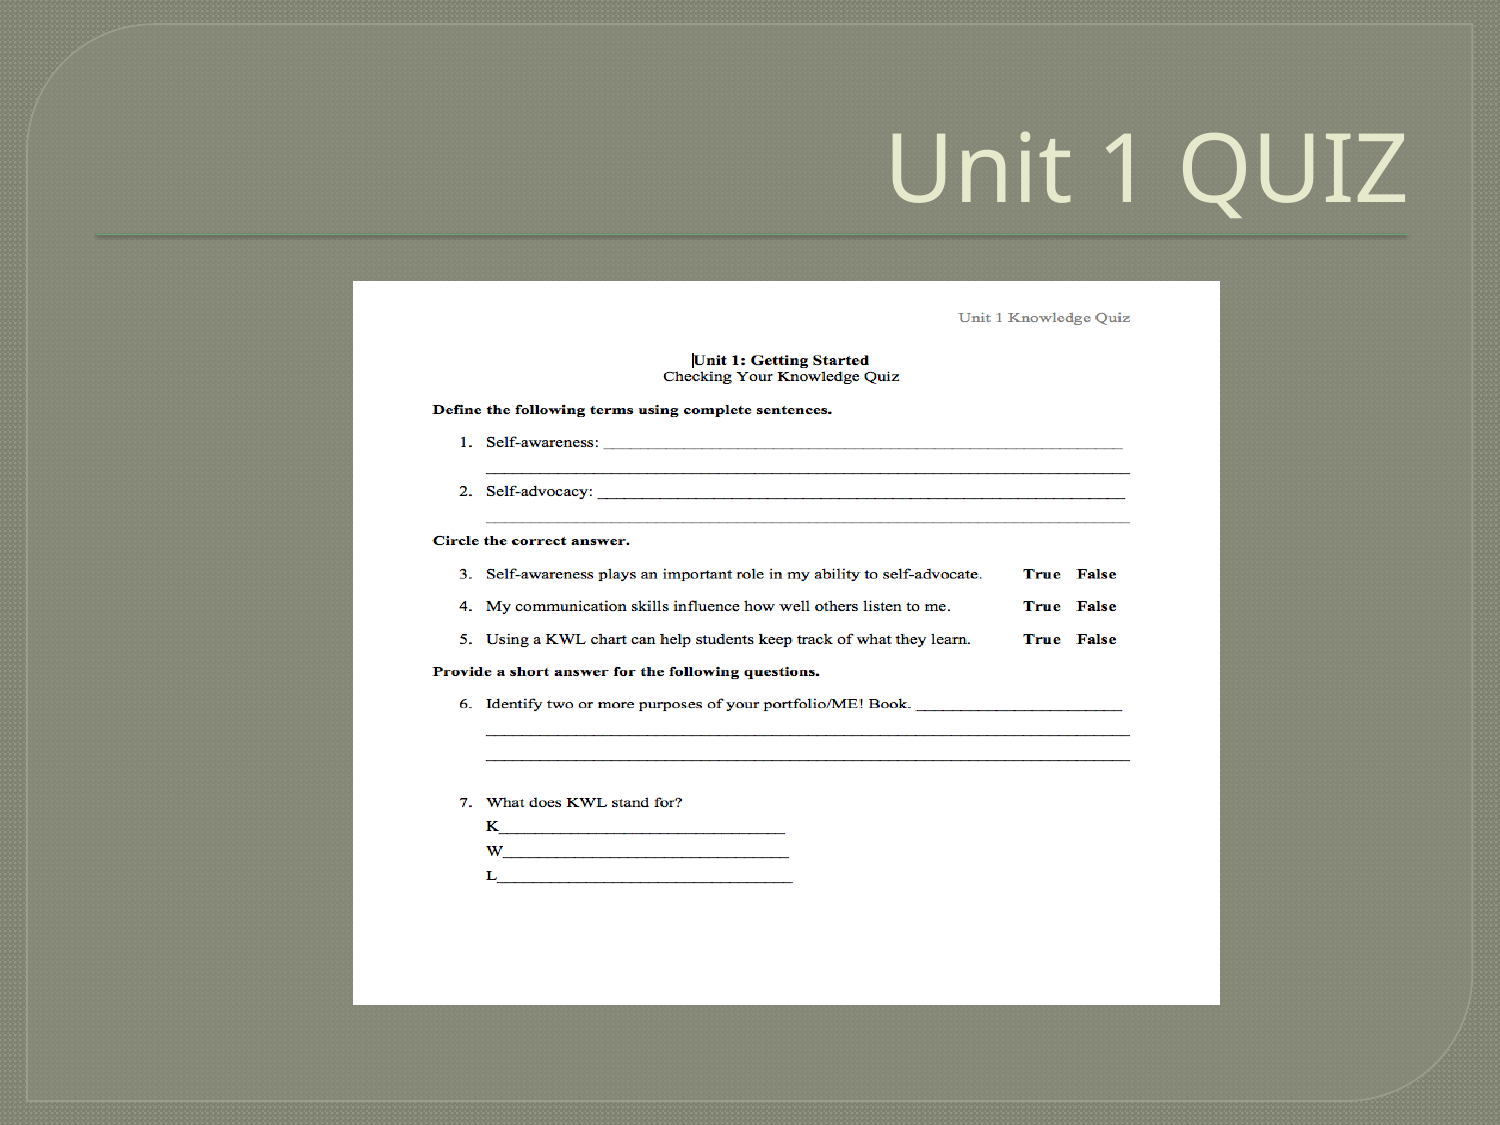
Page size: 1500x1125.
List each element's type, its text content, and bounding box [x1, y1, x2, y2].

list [62, 281, 1442, 1006]
title Unit 1 QUIZ [75, 41, 1425, 230]
